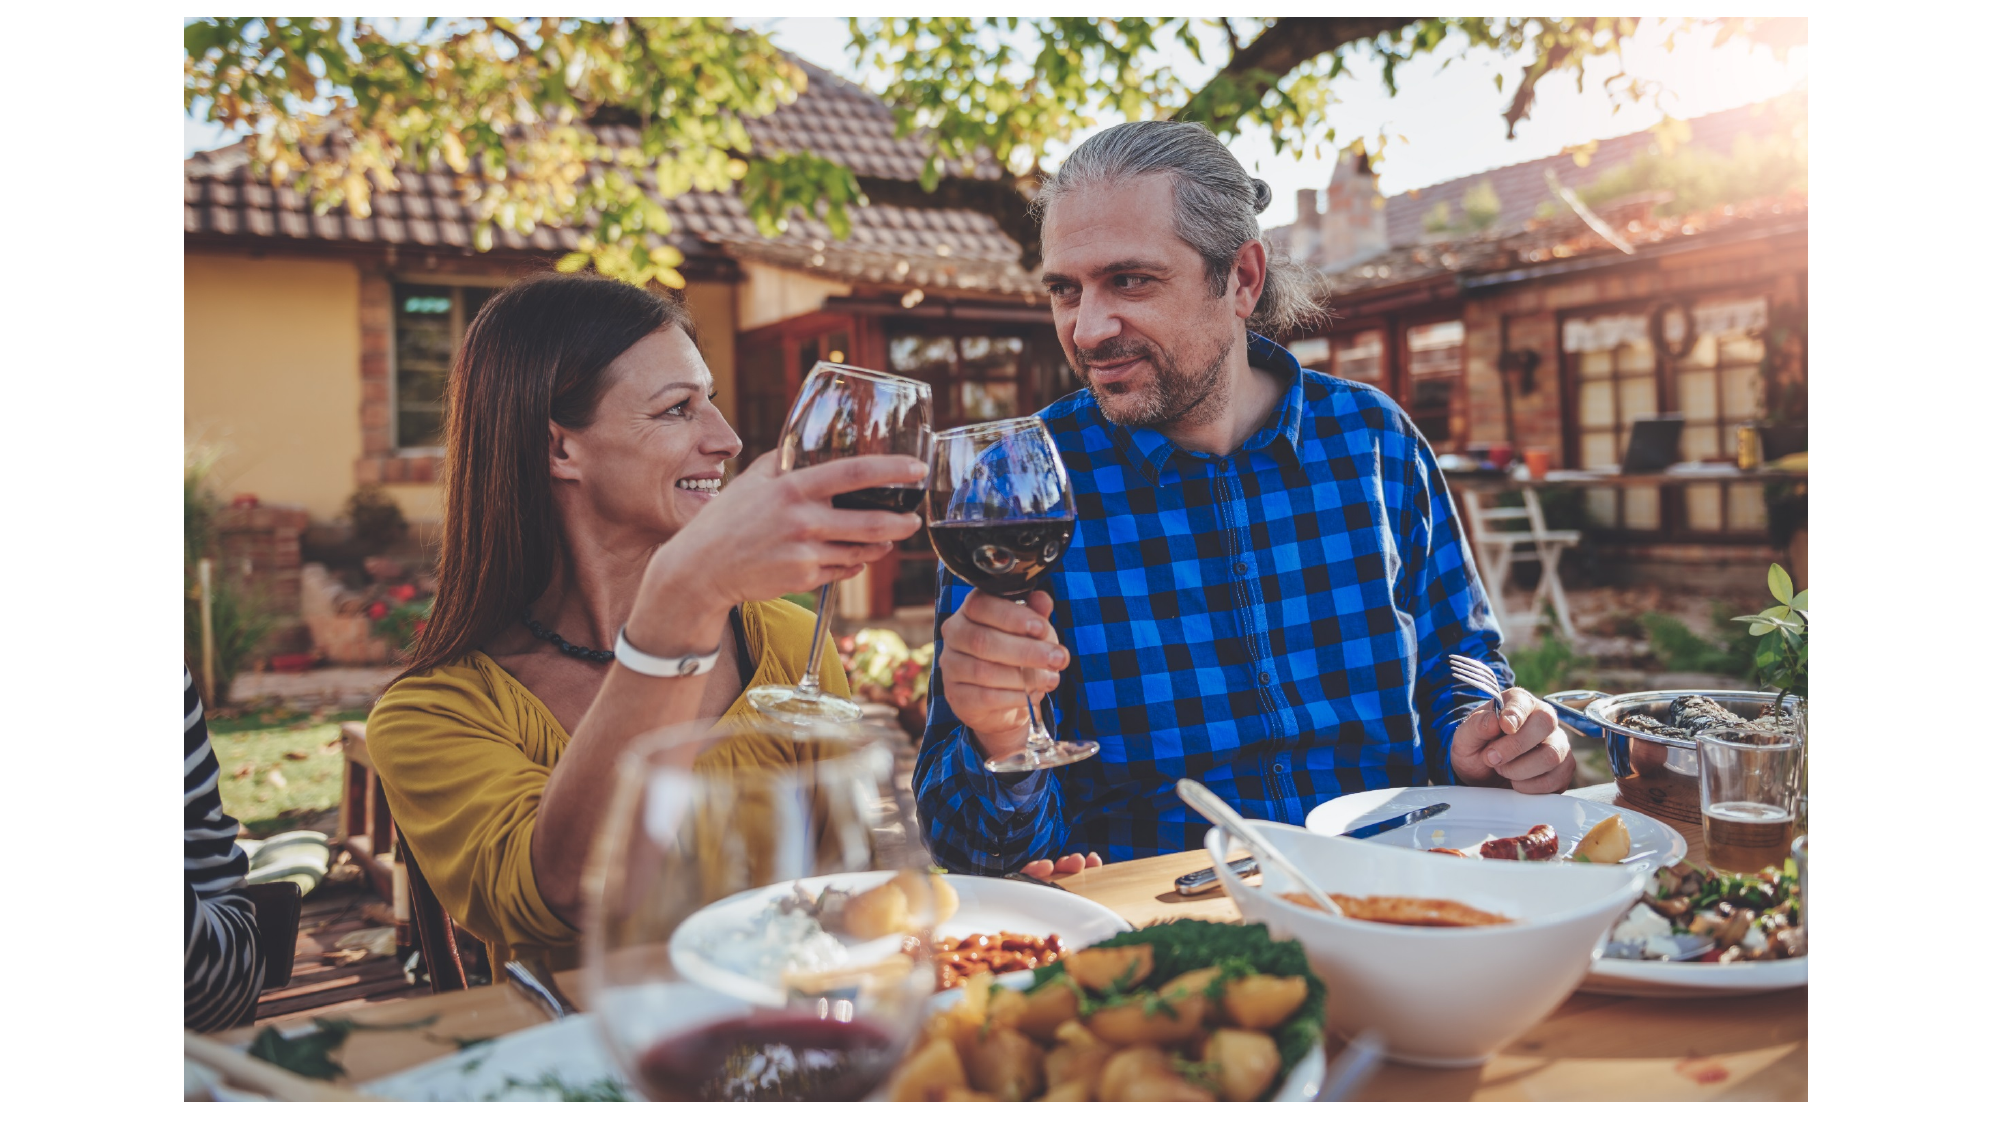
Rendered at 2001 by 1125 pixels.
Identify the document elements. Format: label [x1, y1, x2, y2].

picture [183, 17, 1808, 1102]
